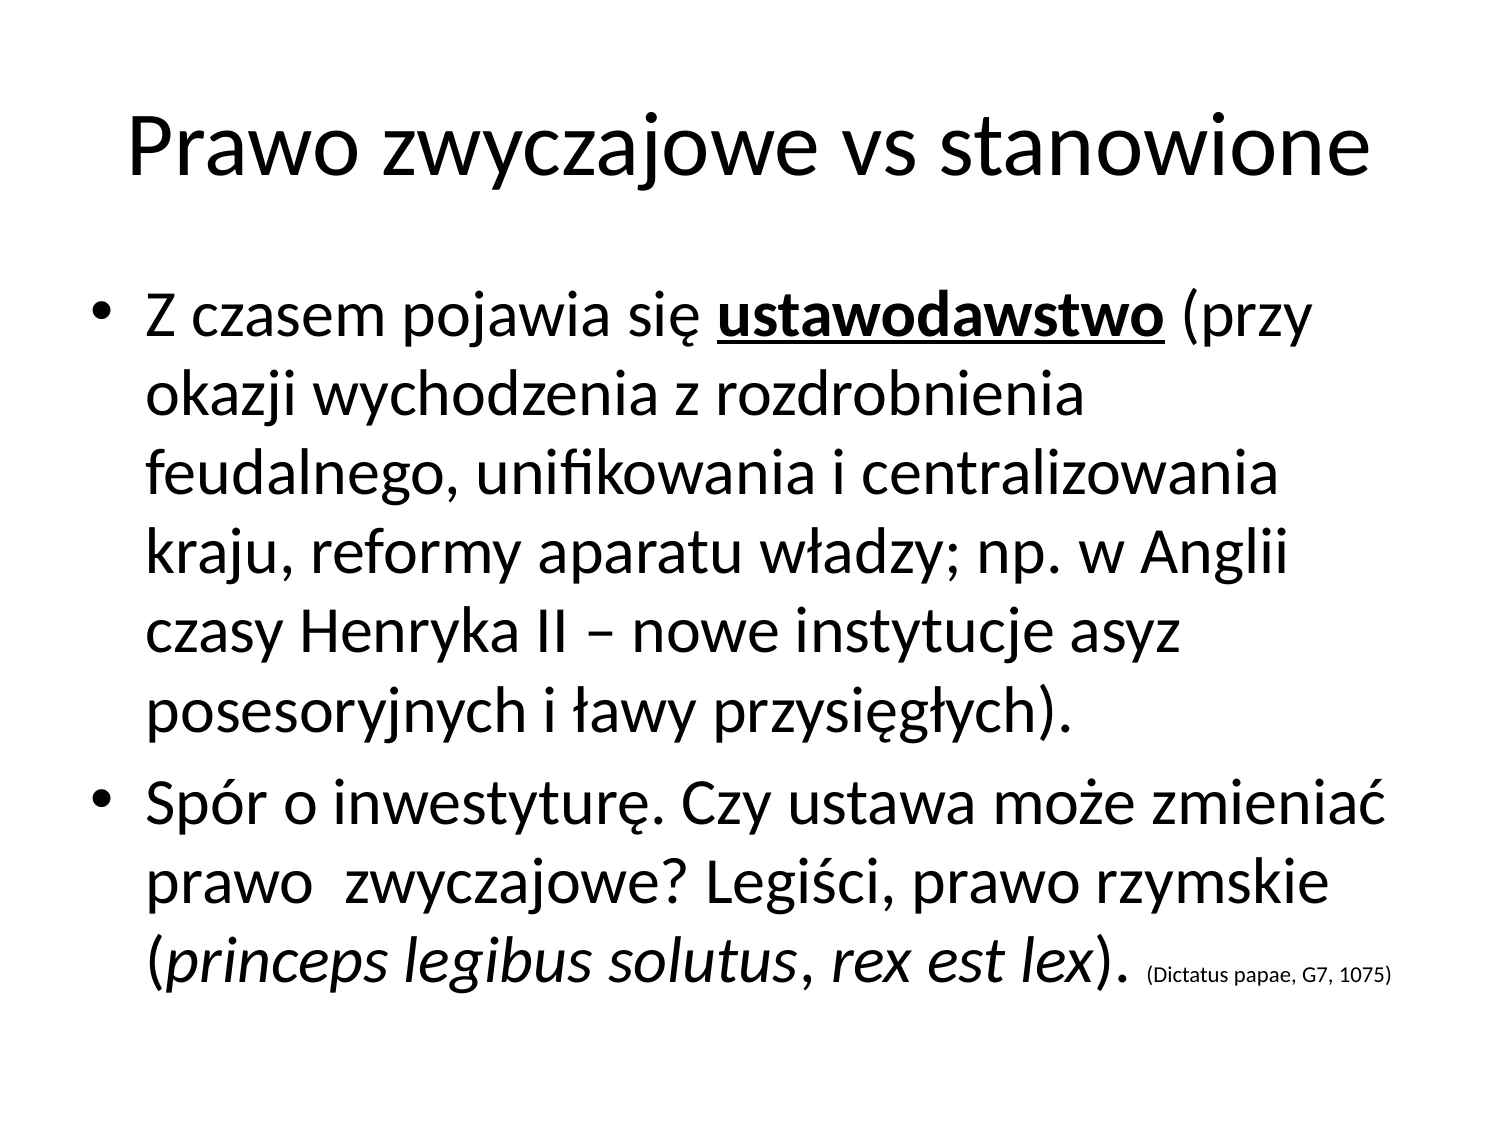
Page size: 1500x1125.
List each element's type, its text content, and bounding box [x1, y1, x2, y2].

list Z czasem pojawia się ustawodawstwo (przy okazji wychodzenia z rozdrobnienia feudalnego, unifikowania i centralizowania kraju, reformy aparatu władzy; np. w Anglii czasy Henryka II – nowe instytucje asyz posesoryjnych i ławy przysięgłych). Spór o inwestyturę. Czy ustawa może zmieniać prawo zwyczajowe? Legiści, prawo rzymskie (princeps legibus solutus, rex est lex). (Dictatus papae, G7, 1075) [75, 262, 1425, 1005]
title Prawo zwyczajowe vs stanowione [75, 45, 1425, 233]
